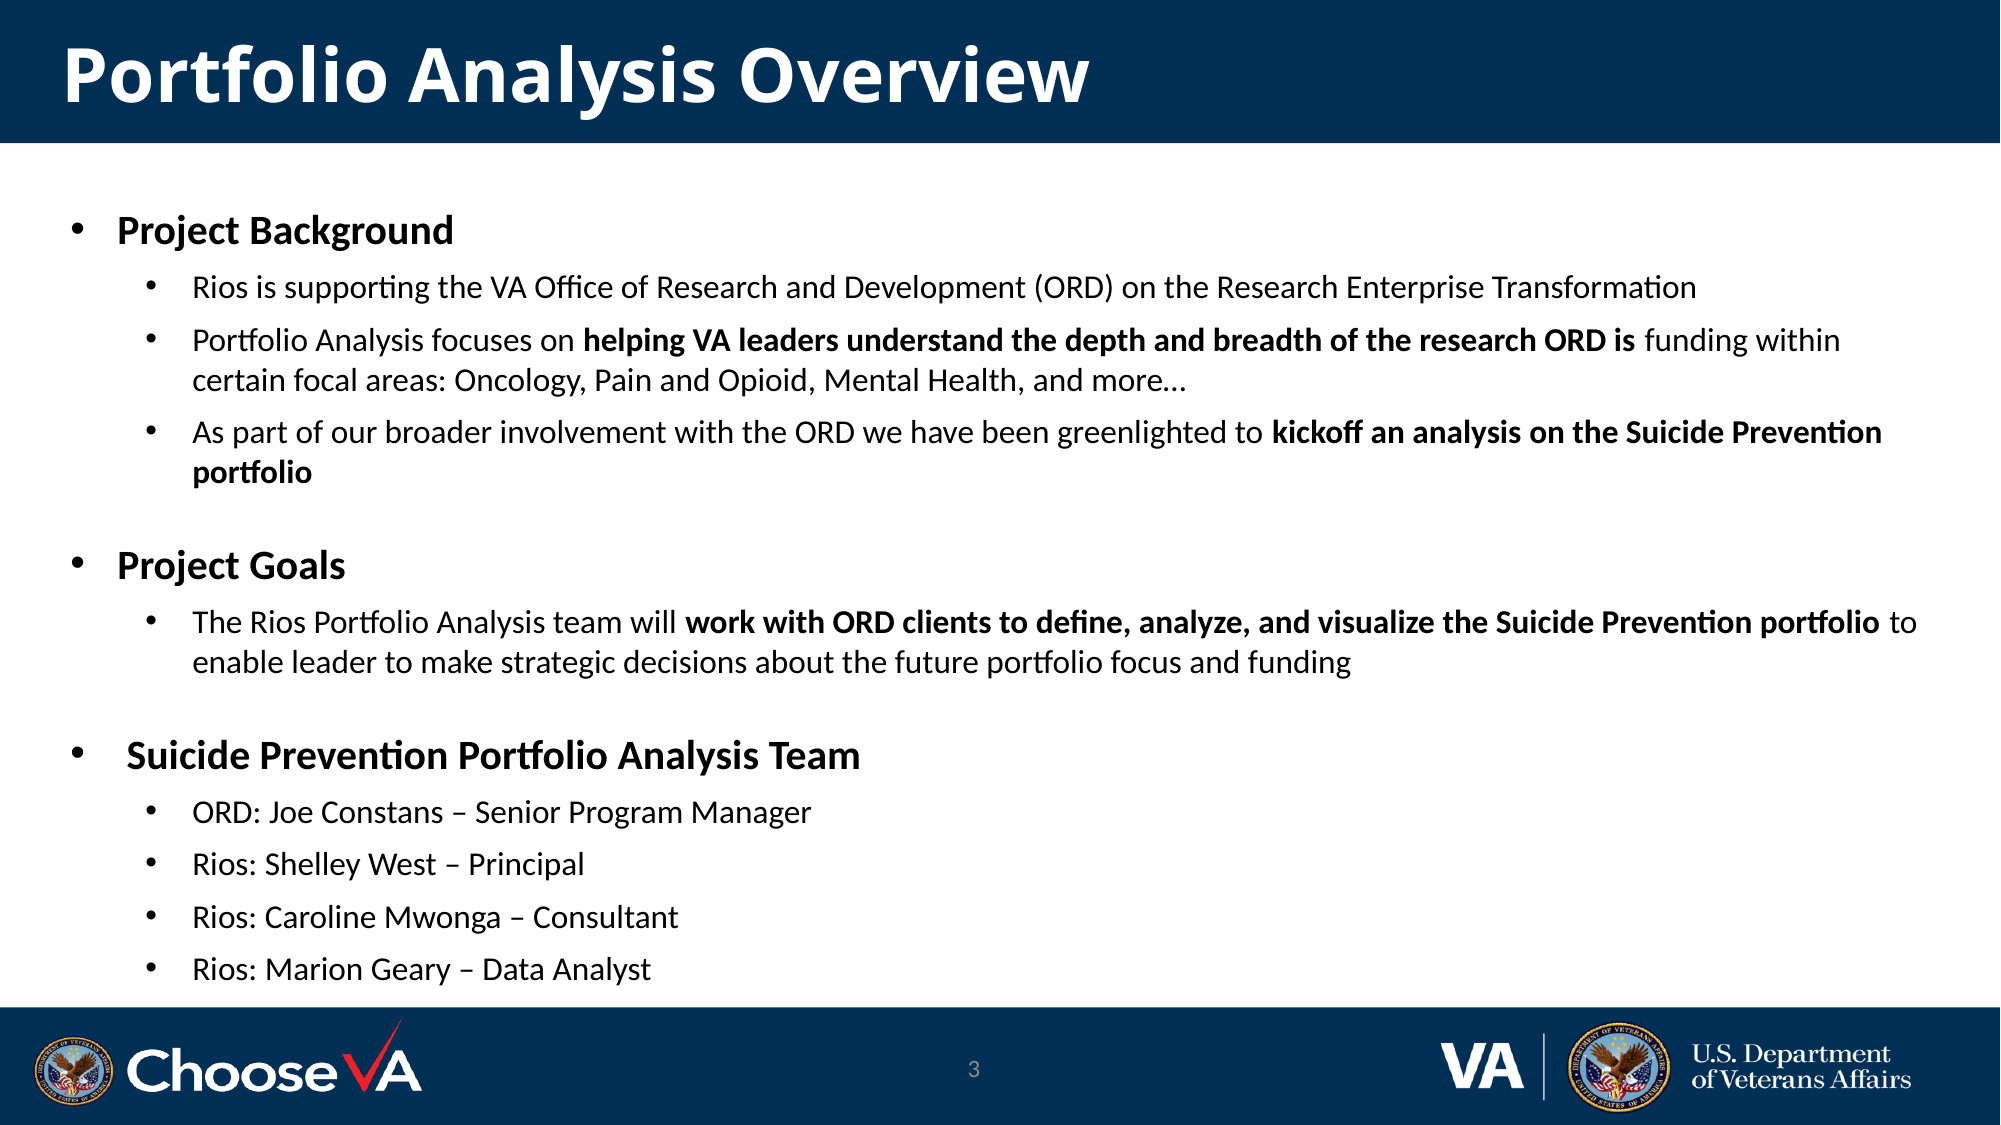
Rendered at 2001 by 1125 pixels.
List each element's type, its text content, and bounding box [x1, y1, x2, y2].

slide_number 3 [748, 1037, 1199, 1098]
picture [1434, 1035, 1917, 1120]
picture [33, 1015, 422, 1106]
title Portfolio Analysis Overview [46, 27, 1772, 129]
text_box Project Background Rios is supporting the VA Office of Research and Development (ORD) on the Research Enterprise Transformation Portfolio Analysis focuses on helping VA leaders understand the depth and breadth of the research ORD is funding within certain focal areas: Oncology, Pain and Opioid, Mental Health, and more… As part of our broader involvement with the ORD we have been greenlighted to kickoff an analysis on the Suicide Prevention portfolio Project Goals The Rios Portfolio Analysis team will work with ORD clients to define, analyze, and visualize the Suicide Prevention portfolio to enable leader to make strategic decisions about the future portfolio focus and funding Suicide Prevention Portfolio Analysis Team ORD: Joe Constans – Senior Program Manager Rios: Shelley West – Principal Rios: Caroline Mwonga – Consultant Rios: Marion Geary – Data Analyst [55, 195, 1945, 1035]
